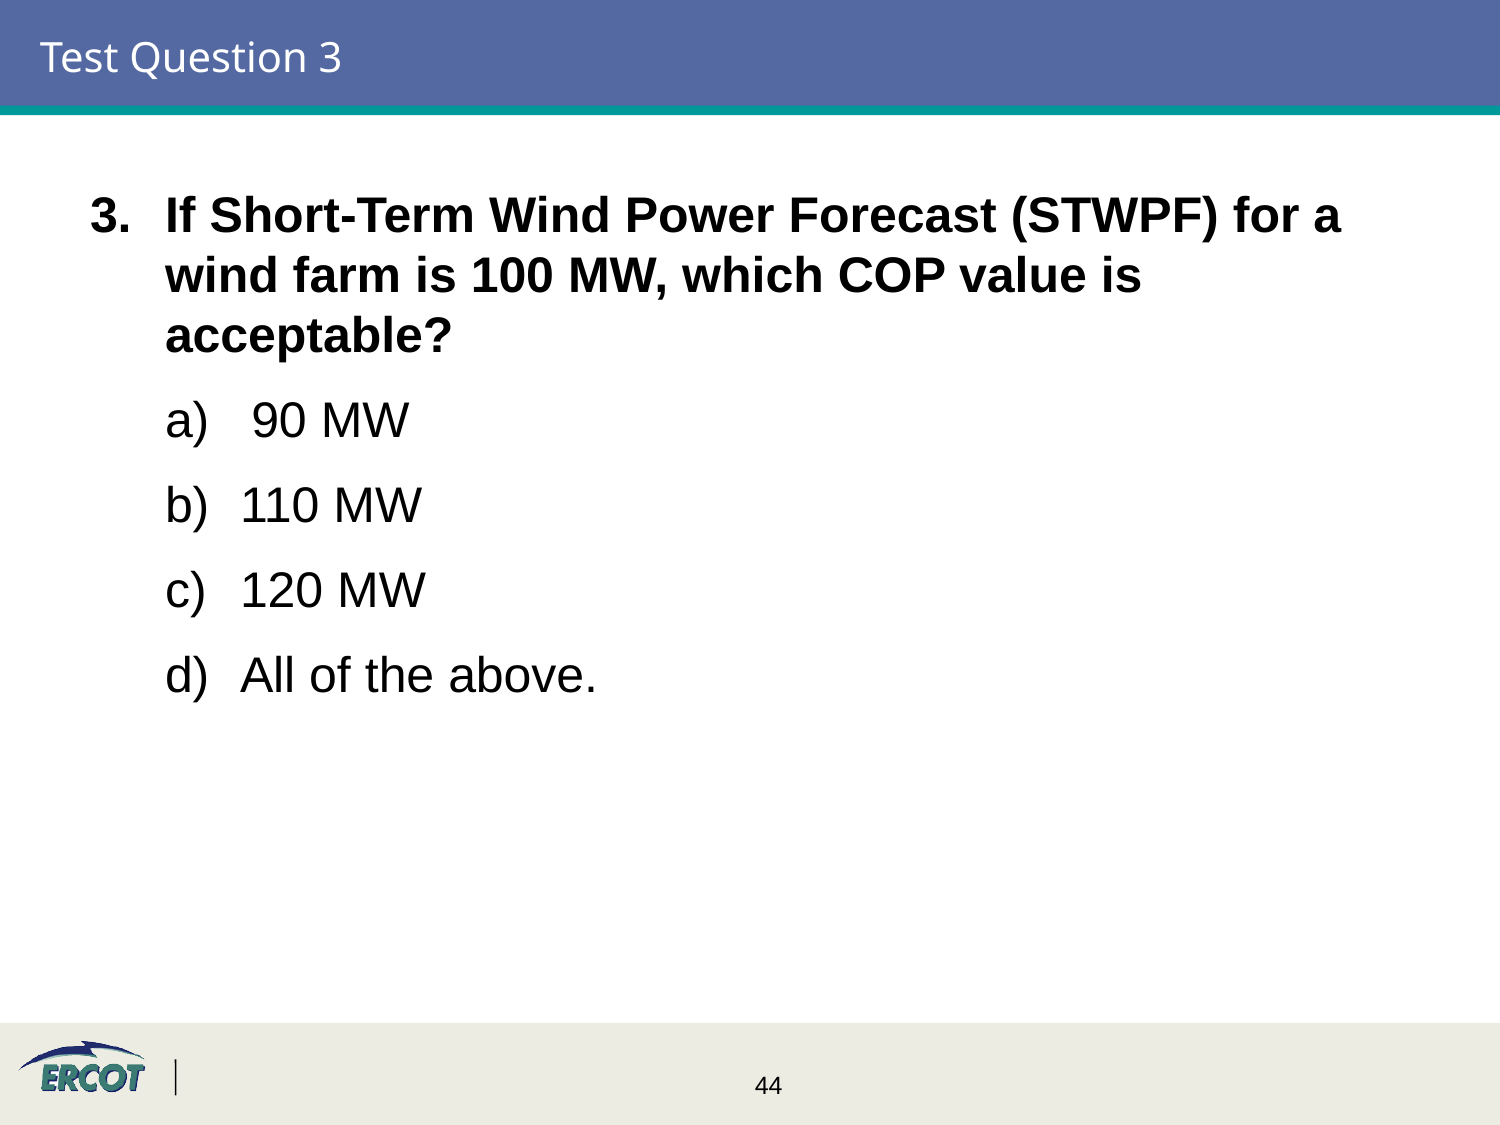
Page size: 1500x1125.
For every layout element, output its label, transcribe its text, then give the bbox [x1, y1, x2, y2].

list If Short-Term Wind Power Forecast (STWPF) for a wind farm is 100 MW, which COP value is acceptable? a) 90 MW 110 MW 120 MW All of the above. [75, 174, 1425, 950]
title Test Question 3 [24, 0, 1450, 113]
picture [10, 1031, 151, 1111]
